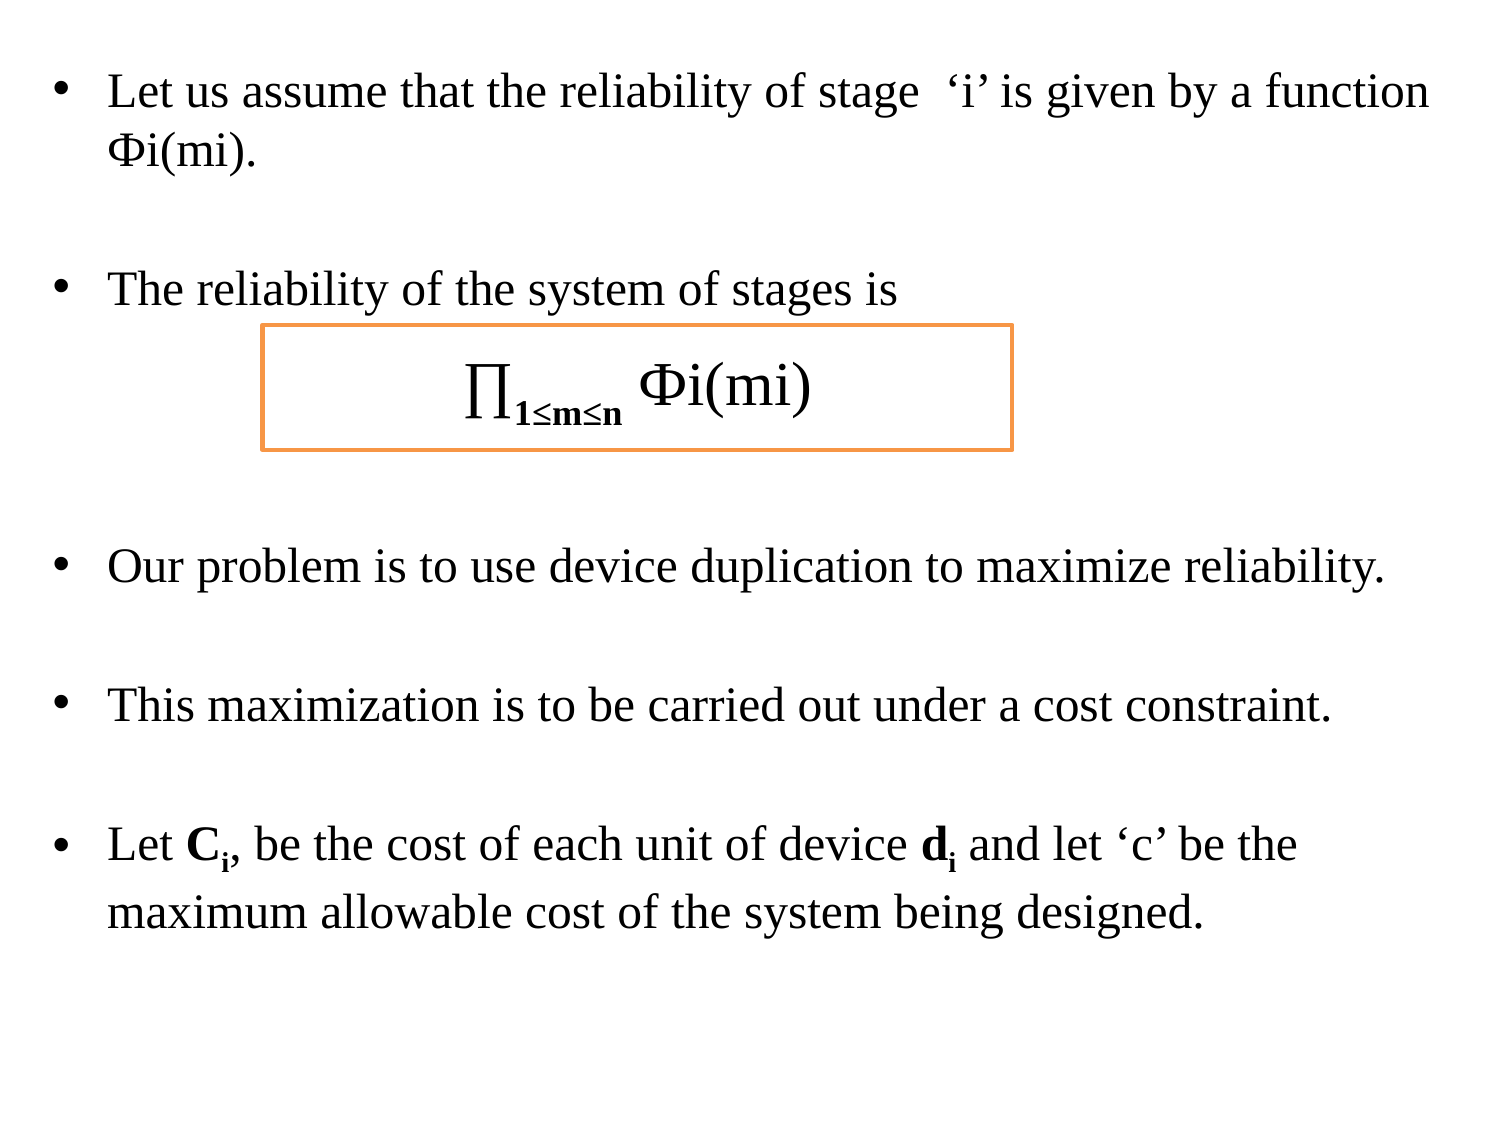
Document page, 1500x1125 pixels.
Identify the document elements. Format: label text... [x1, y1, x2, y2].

list Let us assume that the reliability of stage ‘i’ is given by a function Фi(mi). The reliability of the system of stages is Our problem is to use device duplication to maximize reliability. This maximization is to be carried out under a cost constraint. Let Ci, be the cost of each unit of device di and let ‘c’ be the maximum allowable cost of the system being designed. [37, 50, 1463, 1088]
text_box ∏1≤m≤n Фi(mi) [260, 323, 1014, 452]
